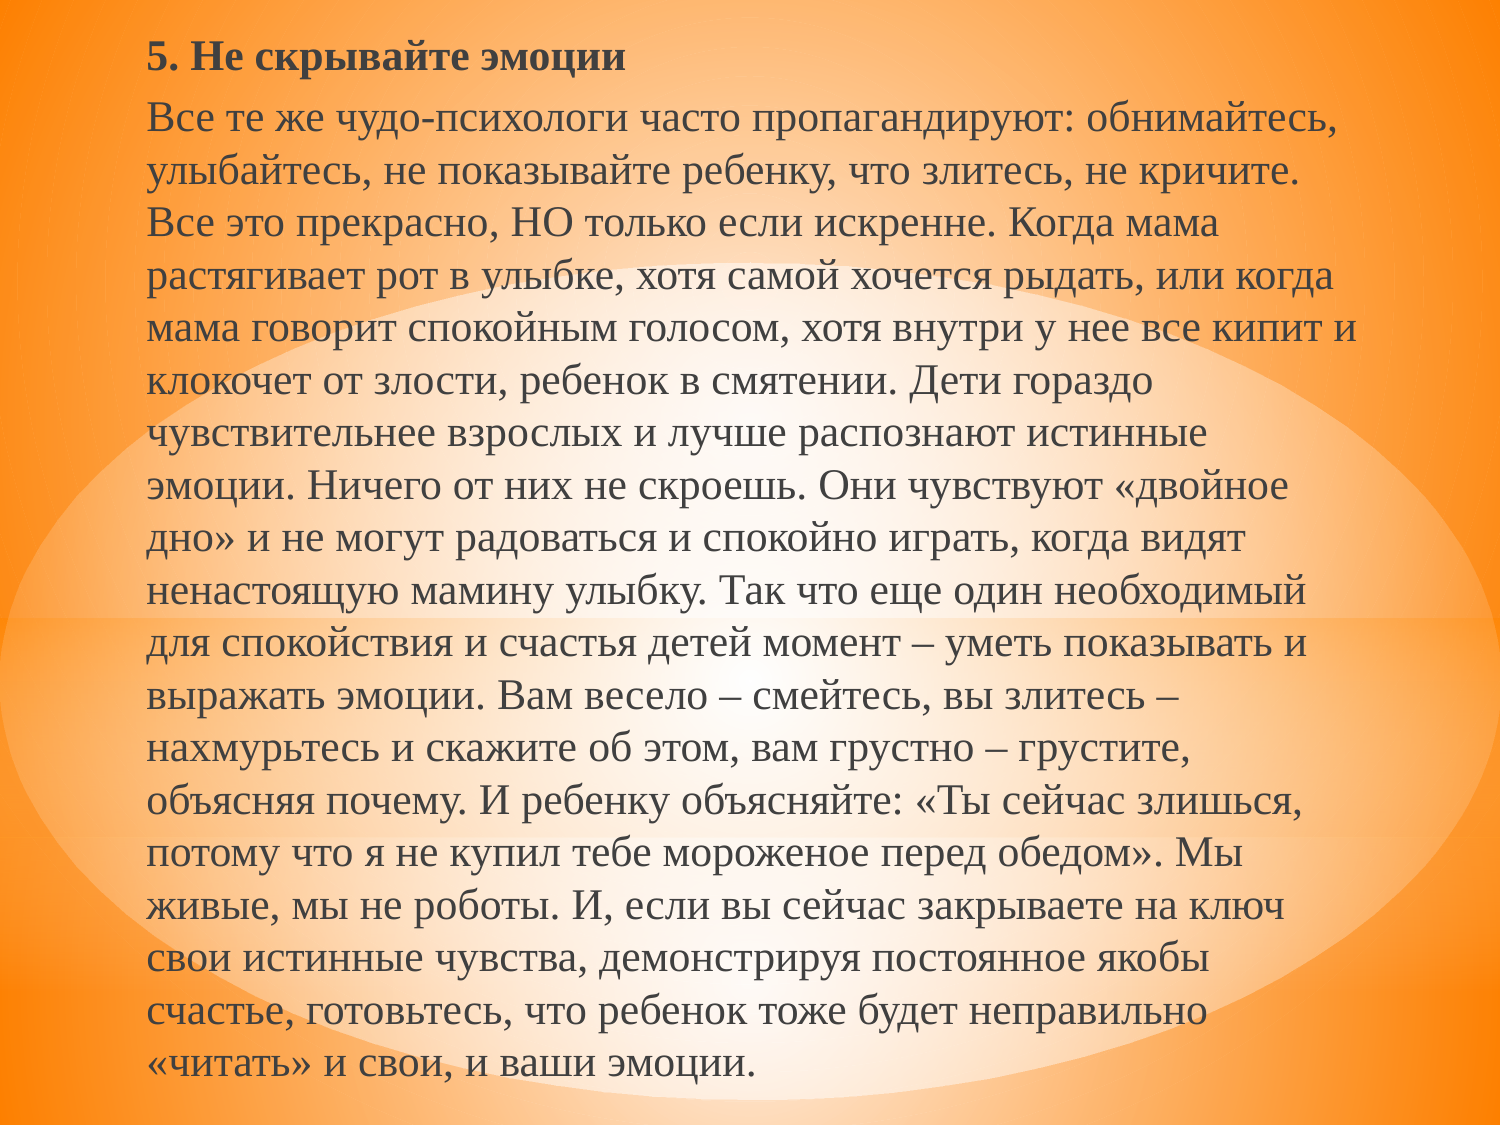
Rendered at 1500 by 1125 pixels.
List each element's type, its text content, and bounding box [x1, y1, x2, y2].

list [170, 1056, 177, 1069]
list 5. Не скрывайте эмоции Все те же чудо-психологи часто пропагандируют: обнимайтесь, улыбайтесь, не показывайте ребенку, что злитесь, не кричите. Все это прекрасно, НО только если искренне. Когда мама растягивает рот в улыбке, хотя самой хочется рыдать, или когда мама говорит спокойным голосом, хотя внутри у нее все кипит и клокочет от злости, ребенок в смятении. Дети гораздо чувствительнее взрослых и лучше распознают истинные эмоции. Ничего от них не скроешь. Они чувствуют «двойное дно» и не могут радоваться и спокойно играть, когда видят ненастоящую мамину улыбку. Так что еще один необходимый для спокойствия и счастья детей момент – уметь показывать и выражать эмоции. Вам весело – смейтесь, вы злитесь – нахмурьтесь и скажите об этом, вам грустно – грустите, объясняя почему. И ребенку объясняйте: «Ты сейчас злишься, потому что я не купил тебе мороженое перед обедом». Мы живые, мы не роботы. И, если вы сейчас закрываете на ключ свои истинные чувства, демонстрируя постоянное якобы счастье, готовьтесь, что ребенок тоже будет неправильно «читать» и свои, и ваши эмоции. [123, 19, 1376, 988]
